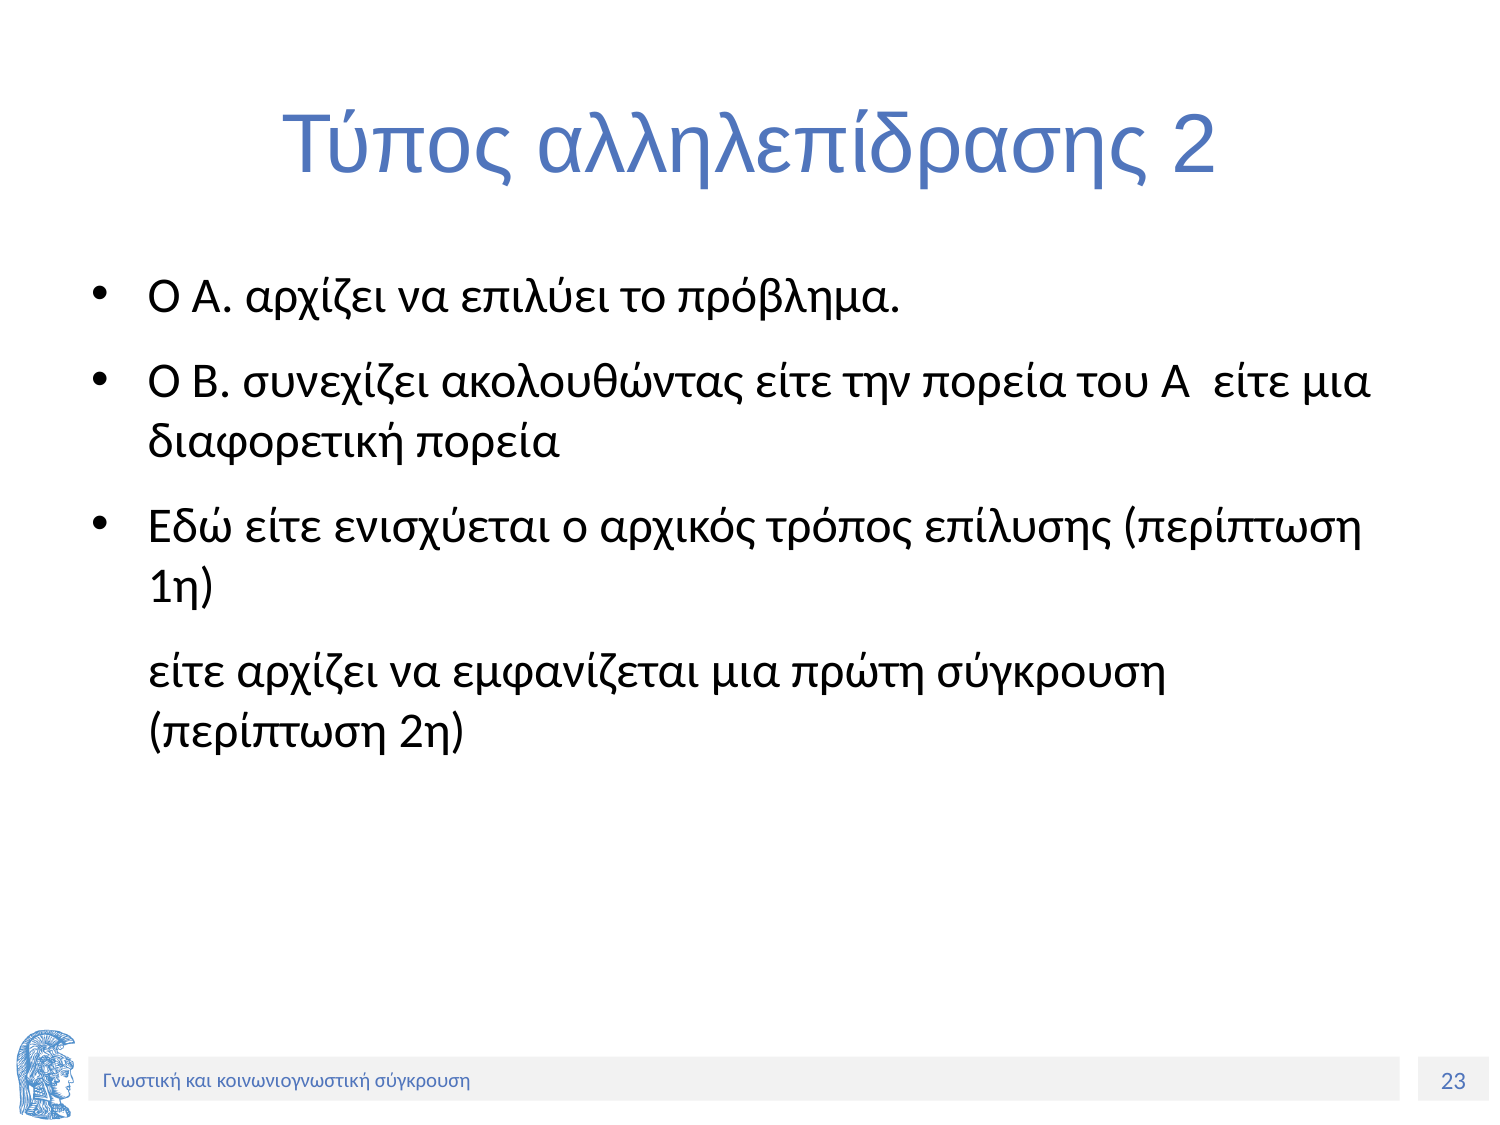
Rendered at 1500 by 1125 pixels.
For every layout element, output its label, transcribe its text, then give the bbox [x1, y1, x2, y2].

list Ο Α. αρχίζει να επιλύει το πρόβλημα. Ο Β. συνεχίζει ακολουθώντας είτε την πορεία του Α είτε μια διαφορετική πορεία Εδώ είτε ενισχύεται ο αρχικός τρόπος επίλυσης (περίπτωση 1η) είτε αρχίζει να εμφανίζεται μια πρώτη σύγκρουση (περίπτωση 2η) [76, 255, 1427, 998]
picture [9, 1026, 81, 1120]
title Τύπος αλληλεπίδρασης 2 [75, 45, 1425, 233]
